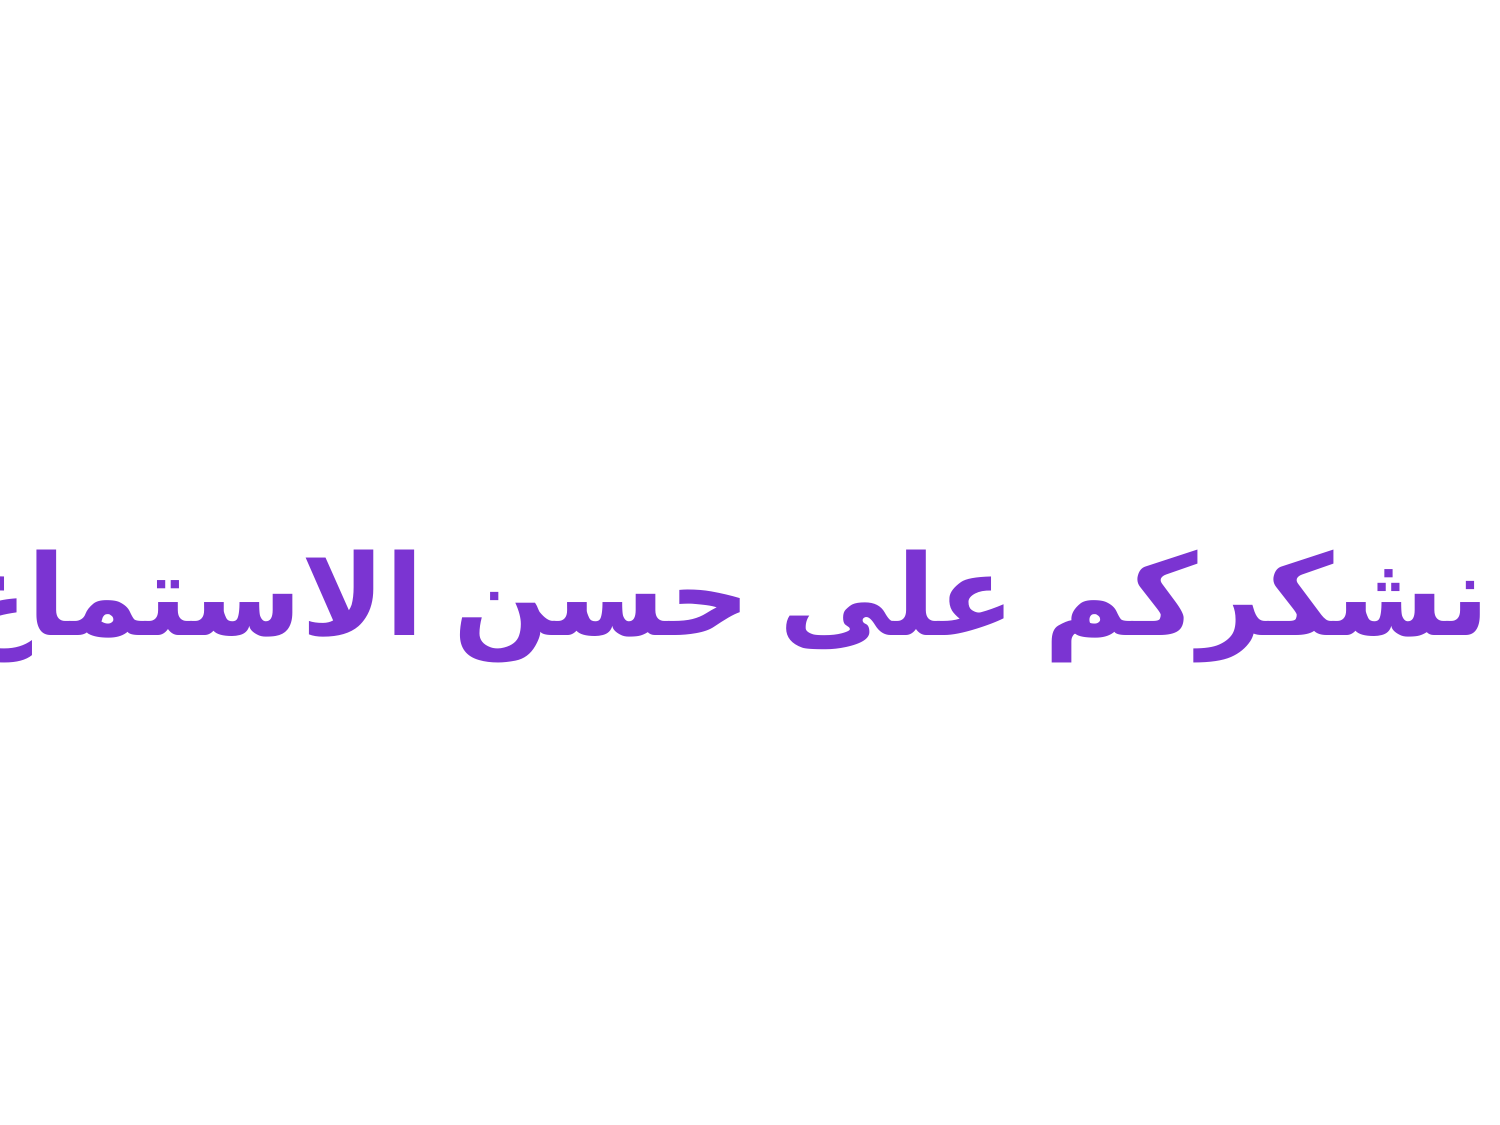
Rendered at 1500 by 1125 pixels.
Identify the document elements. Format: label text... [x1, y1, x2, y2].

text_box نشكركم على حسن الاستماع [0, 515, 1500, 666]
